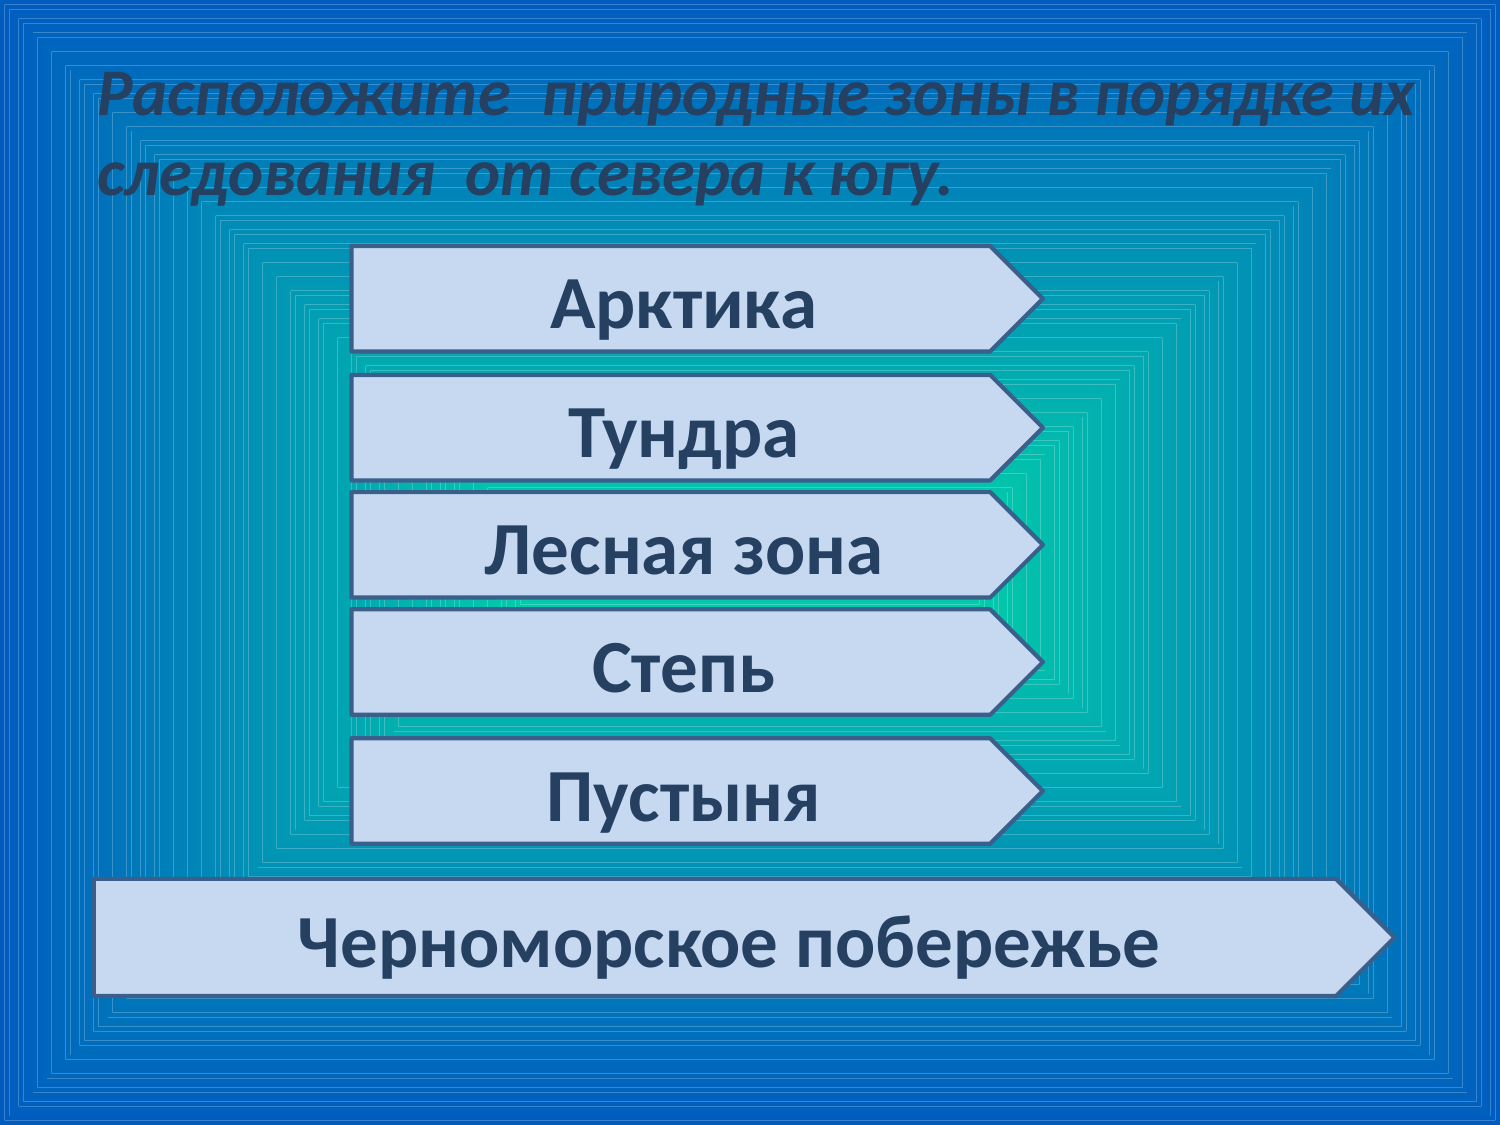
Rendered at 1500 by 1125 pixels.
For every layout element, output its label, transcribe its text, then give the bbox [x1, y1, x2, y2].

text_box Степь [349, 607, 1046, 717]
title Расположите природные зоны в порядке их следования от севера к югу. [82, 0, 1432, 258]
text_box Тундра [349, 372, 1046, 483]
text_box Арктика [349, 243, 1046, 354]
text_box Лесная зона [349, 490, 1046, 600]
text_box Черноморское побережье [91, 876, 1397, 999]
text_box Пустыня [349, 736, 1046, 846]
